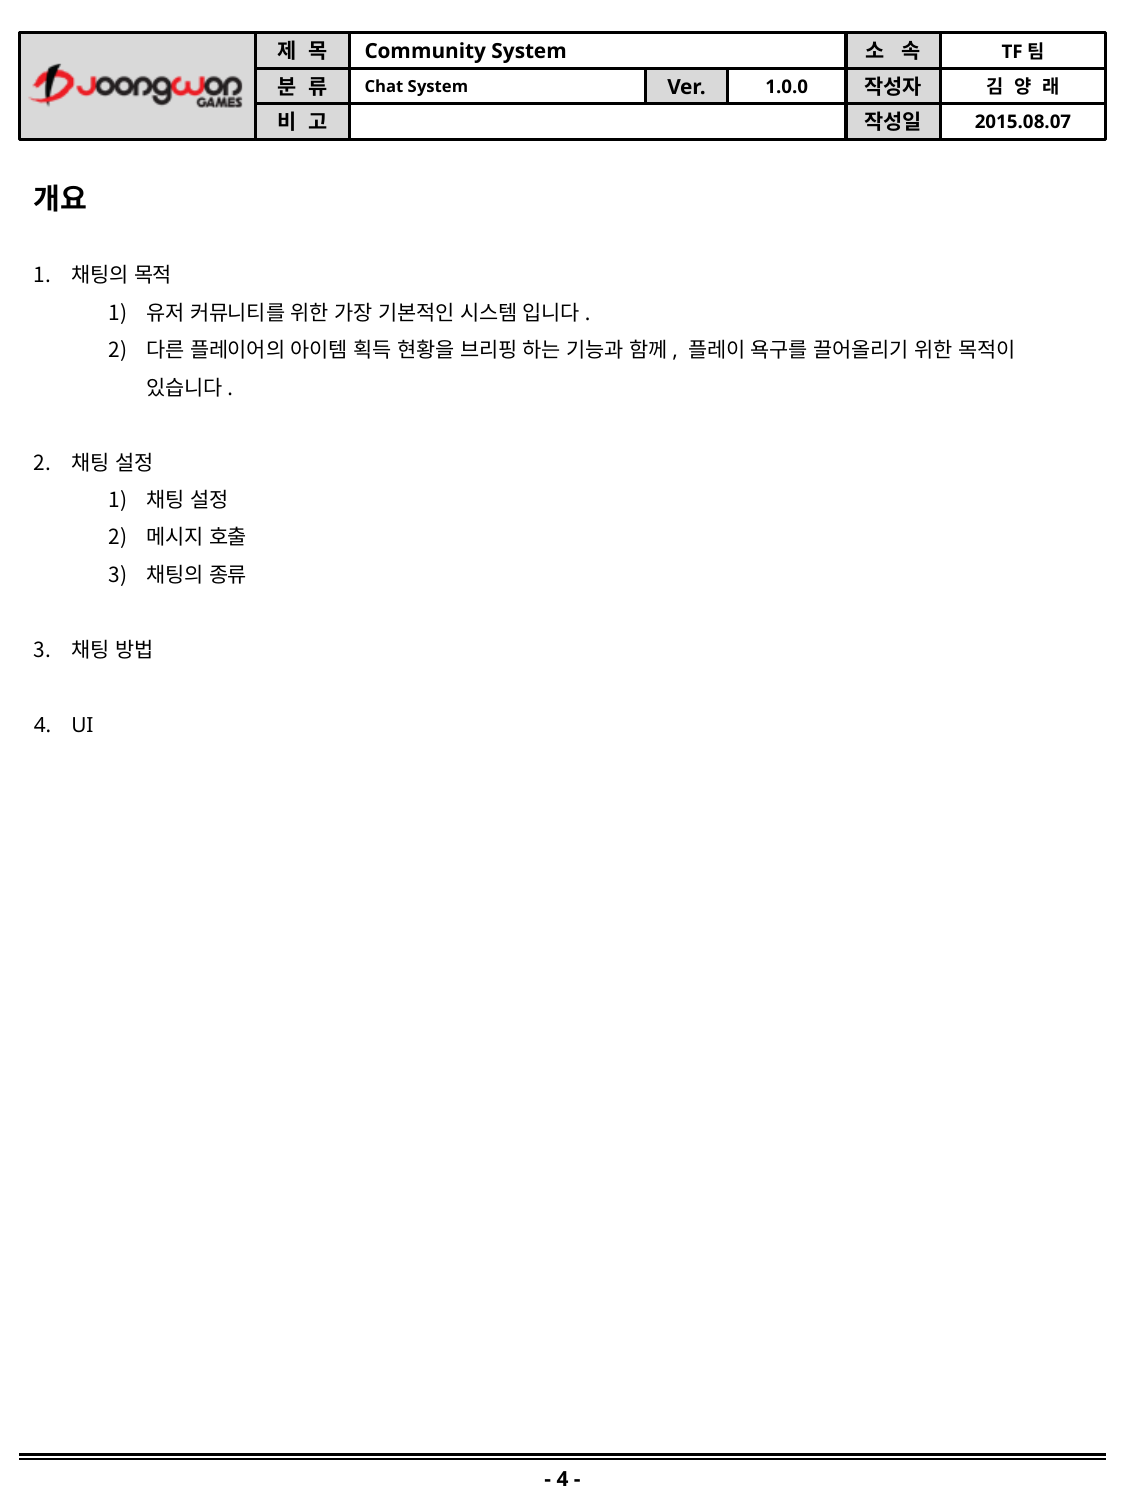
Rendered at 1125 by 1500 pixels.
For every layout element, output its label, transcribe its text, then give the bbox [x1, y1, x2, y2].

text_box 개요 [17, 157, 1108, 220]
text_box 채팅의 목적 유저 커뮤니티를 위한 가장 기본적인 시스템 입니다. 다른 플레이어의 아이템 획득 현황을 브리핑 하는 기능과 함께, 플레이 욕구를 끌어올리기 위한 목적이 있습니다. 채팅 설정 채팅 설정 메시지 호출 채팅의 종류 채팅 방법 UI [17, 240, 1108, 1437]
picture [25, 59, 249, 113]
slide_number - 4 - [503, 1458, 622, 1500]
